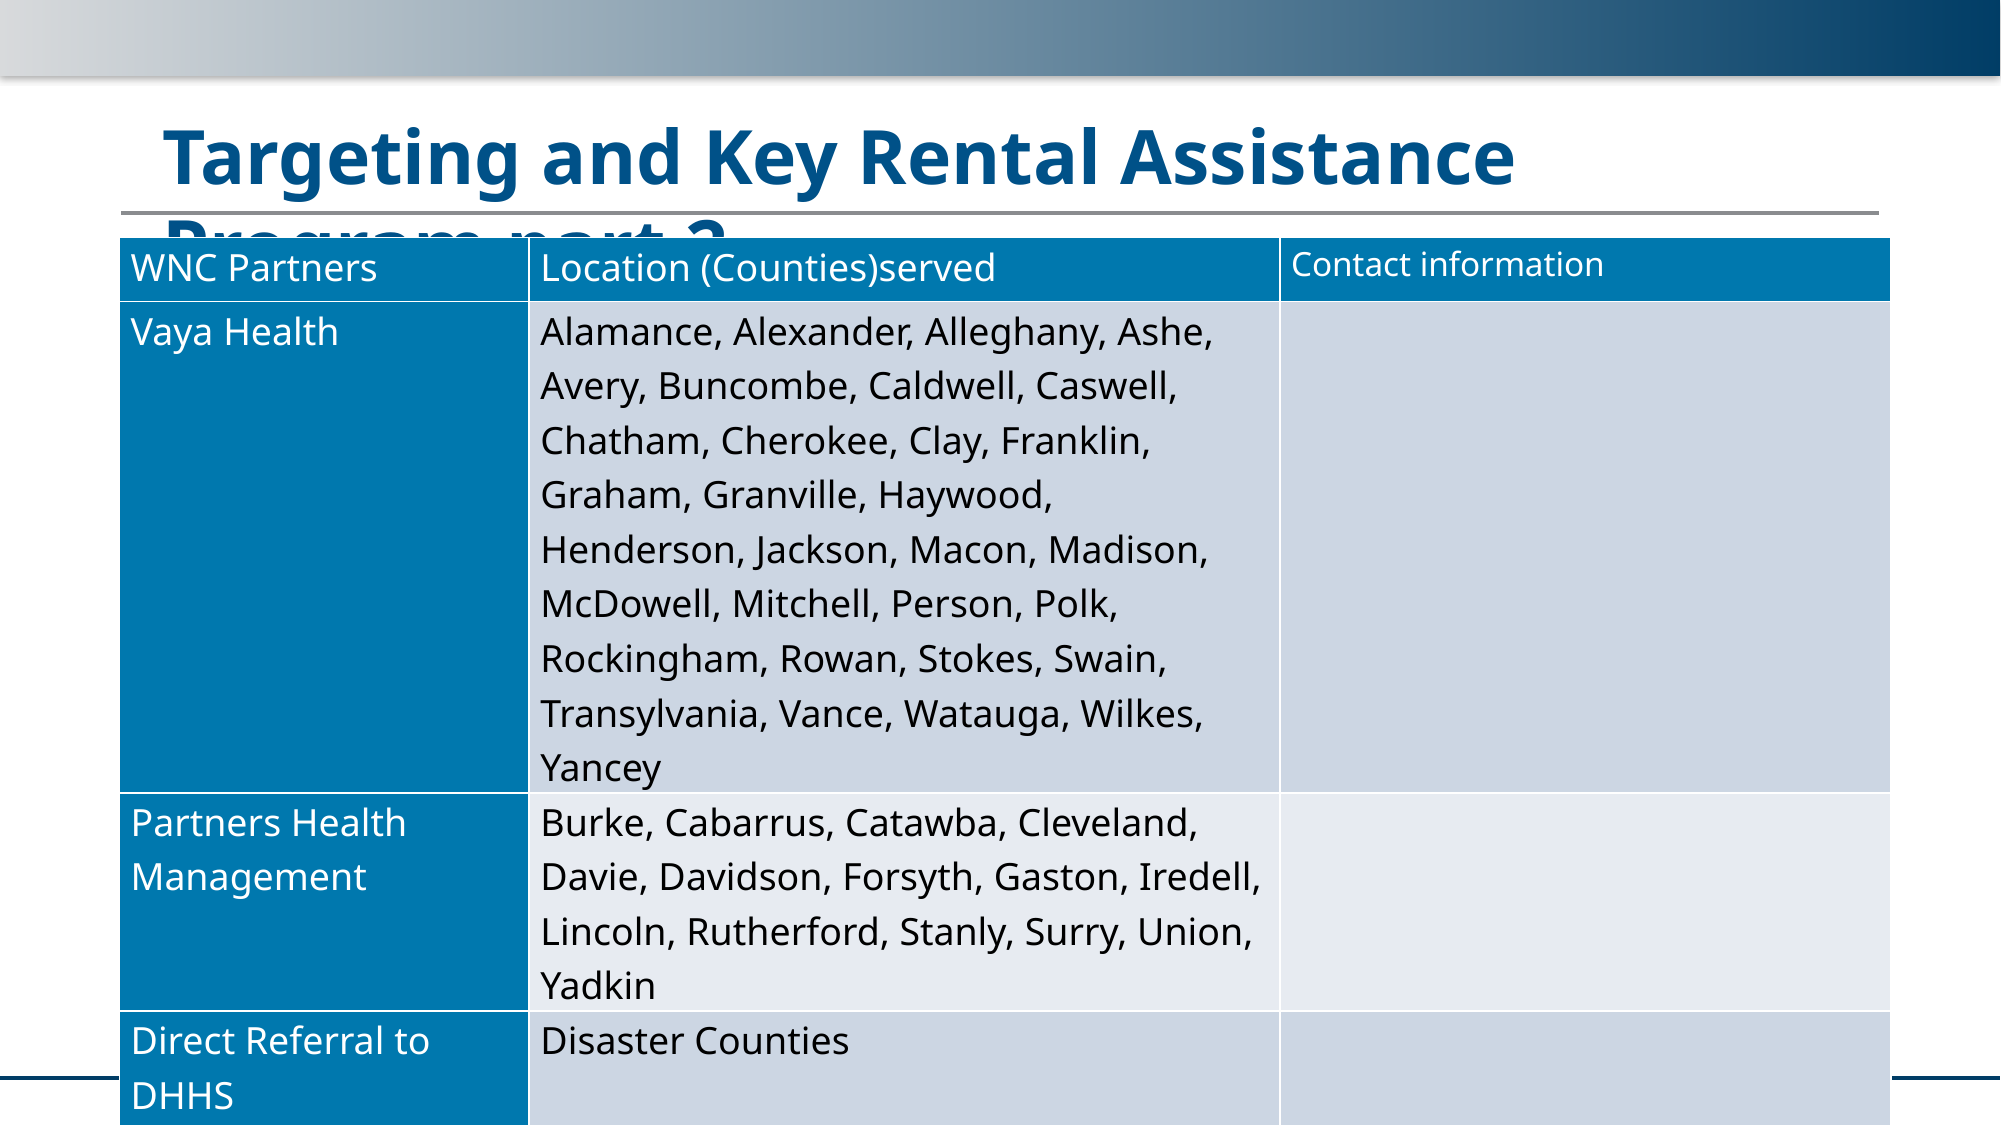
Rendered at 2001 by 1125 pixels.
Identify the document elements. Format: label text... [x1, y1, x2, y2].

table_cell [1281, 1012, 1890, 1125]
table_cell Alamance, Alexander, Alleghany, Ashe, Avery, Buncombe, Caldwell, Caswell, Chatham, Cherokee, Clay, Franklin, Graham, Granville, Haywood, Henderson, Jackson, Macon, Madison, McDowell, Mitchell, Person, Polk, Rockingham, Rowan, Stokes, Swain, Transylvania, Vance, Watauga, Wilkes, Yancey [530, 302, 1279, 792]
table_cell Partners Health Management [120, 794, 528, 1010]
table_header Location (Counties)served [530, 238, 1279, 301]
table_header Contact information [1281, 238, 1890, 301]
table_cell Direct Referral to DHHS [120, 1012, 528, 1125]
table_cell Disaster Counties [530, 1012, 1279, 1125]
table_cell Burke, Cabarrus, Catawba, Cleveland, Davie, Davidson, Forsyth, Gaston, Iredell, Lincoln, Rutherford, Stanly, Surry, Union, Yadkin [530, 794, 1279, 1010]
table_cell [1281, 302, 1890, 792]
title Targeting and Key Rental Assistance Program part 2 [147, 102, 1863, 193]
table_cell [1281, 794, 1890, 1010]
table_header WNC Partners [120, 238, 528, 301]
list [114, 1024, 119, 1079]
table_cell Vaya Health [120, 302, 528, 792]
